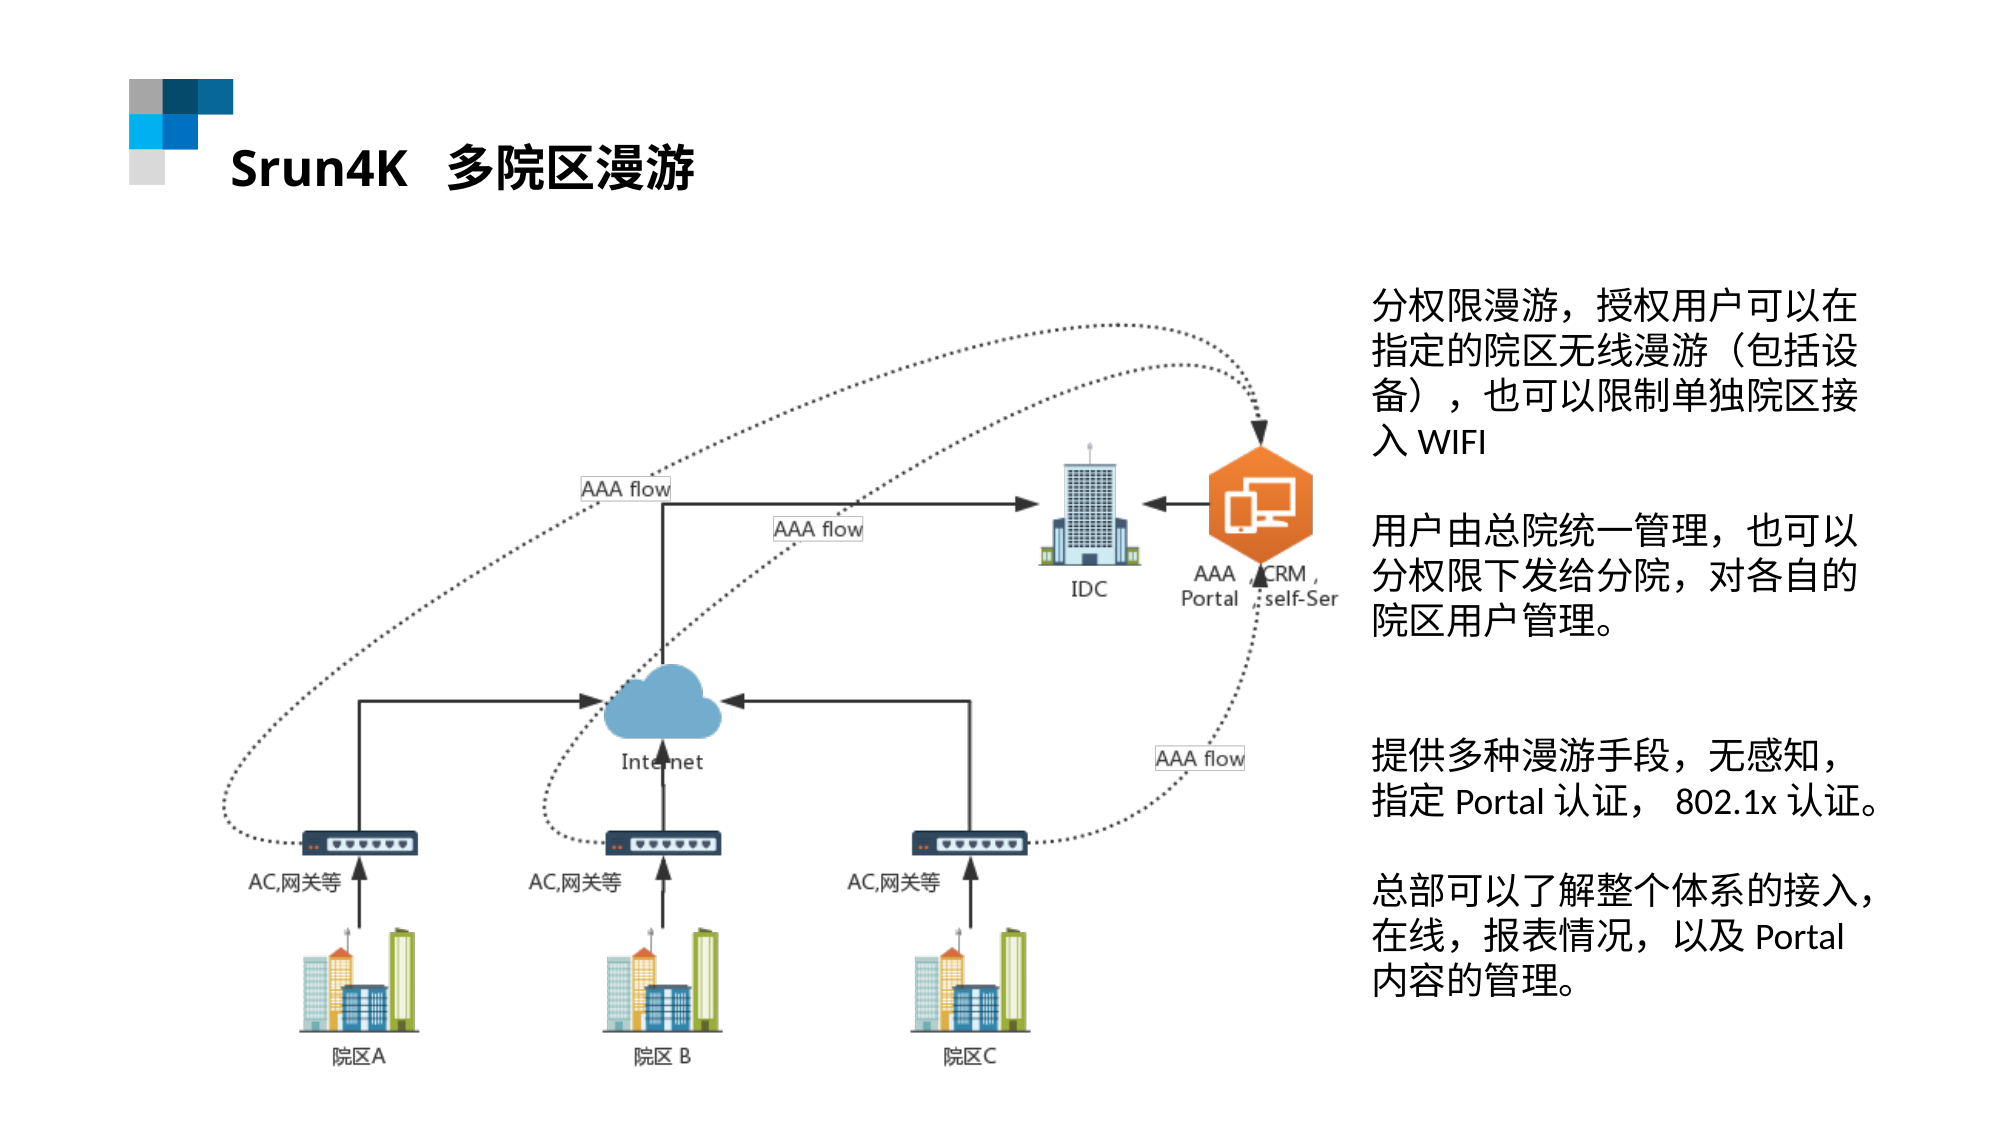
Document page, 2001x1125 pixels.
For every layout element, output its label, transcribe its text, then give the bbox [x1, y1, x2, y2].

picture [0, 0, 1362, 1082]
text_box 分权限漫游，授权用户可以在指定的院区无线漫游（包括设备），也可以限制单独院区接入WIFI 用户由总院统一管理，也可以分权限下发给分院，对各自的院区用户管理。 提供多种漫游手段，无感知，指定Portal认证，802.1x认证。 总部可以了解整个体系的接入，在线，报表情况，以及Portal 内容的管理。 [1362, 274, 1901, 1010]
